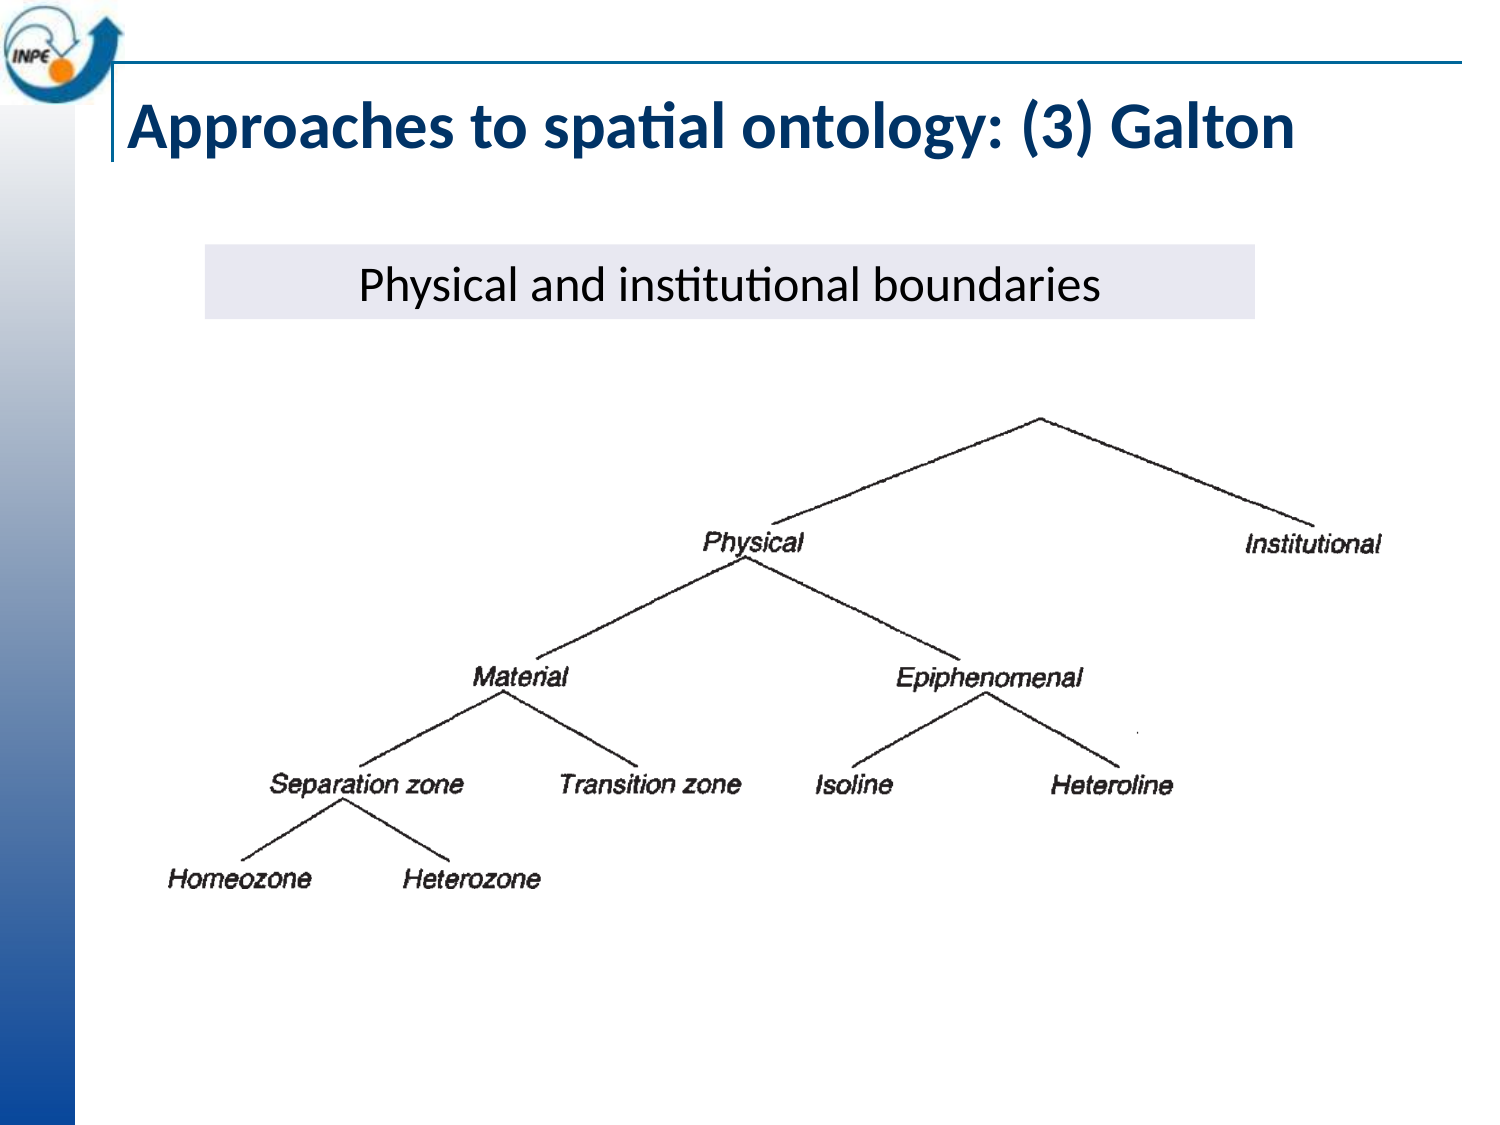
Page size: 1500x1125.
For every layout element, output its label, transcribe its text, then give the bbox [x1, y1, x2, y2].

title Approaches to spatial ontology: (3) Galton [112, 62, 1450, 182]
picture [128, 386, 1452, 906]
text_box Physical and institutional boundaries [204, 244, 1255, 320]
picture [0, 0, 125, 105]
